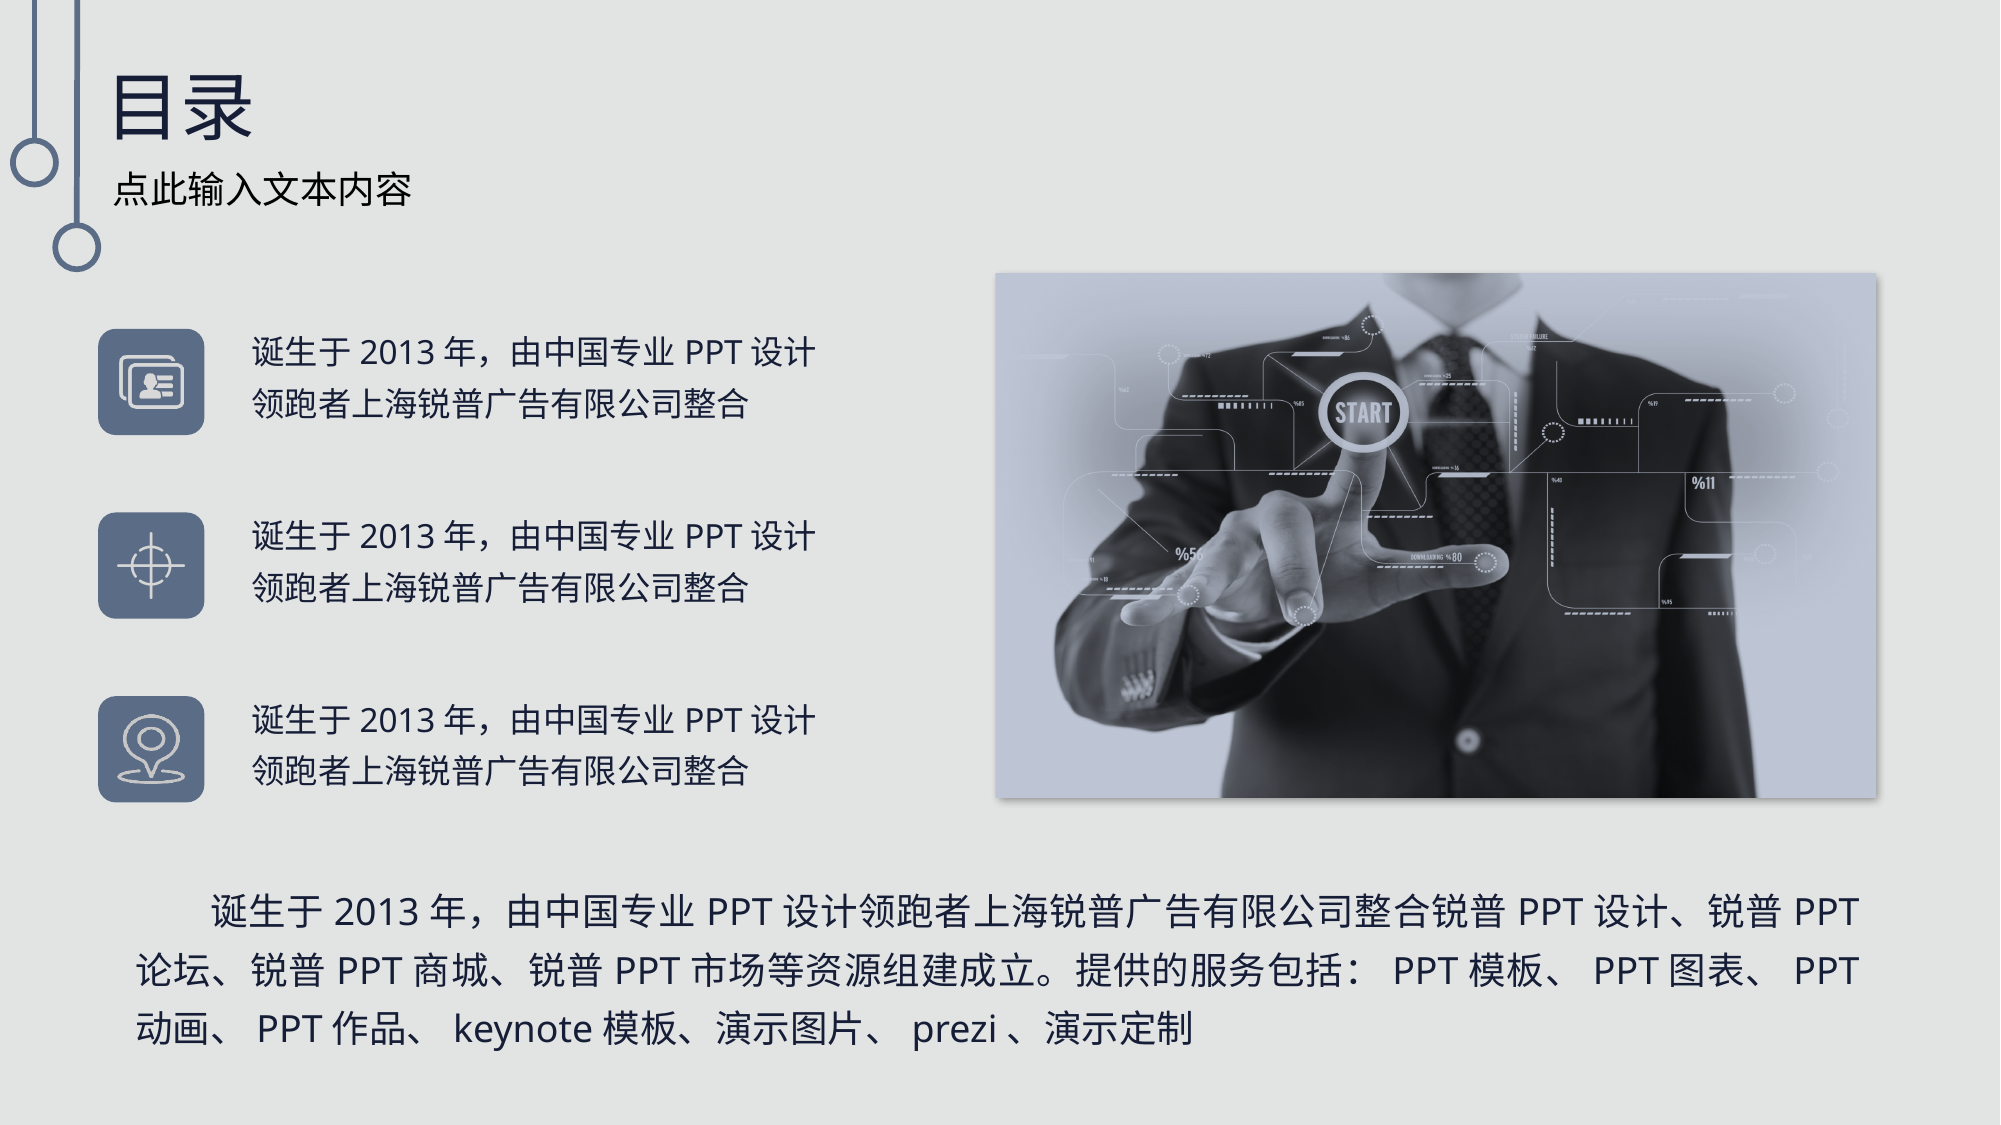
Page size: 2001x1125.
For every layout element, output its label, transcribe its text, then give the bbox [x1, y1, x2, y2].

text_box [994, 273, 1877, 799]
text_box [97, 511, 206, 620]
text_box 诞生于2013年，由中国专业PPT设计领跑者上海锐普广告有限公司整合 [237, 679, 861, 798]
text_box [12, 0, 99, 270]
text_box 点此输入文本内容 [99, 158, 1000, 218]
text_box [97, 327, 206, 437]
text_box [97, 695, 206, 804]
text_box 诞生于2013年，由中国专业PPT设计领跑者上海锐普广告有限公司整合锐普PPT设计、锐普PPT论坛、锐普PPT商城、锐普PPT市场等资源组建成立。提供的服务包括：PPT模板、PPT图表、PPT动画、PPT作品、keynote模板、演示图片、prezi、演示定制 [120, 867, 1884, 1058]
text_box 诞生于2013年，由中国专业PPT设计领跑者上海锐普广告有限公司整合 [237, 311, 861, 431]
picture [117, 532, 185, 599]
picture [117, 714, 185, 784]
picture [117, 353, 185, 410]
text_box 诞生于2013年，由中国专业PPT设计领跑者上海锐普广告有限公司整合 [237, 495, 861, 615]
text_box 目录 [99, 52, 571, 157]
